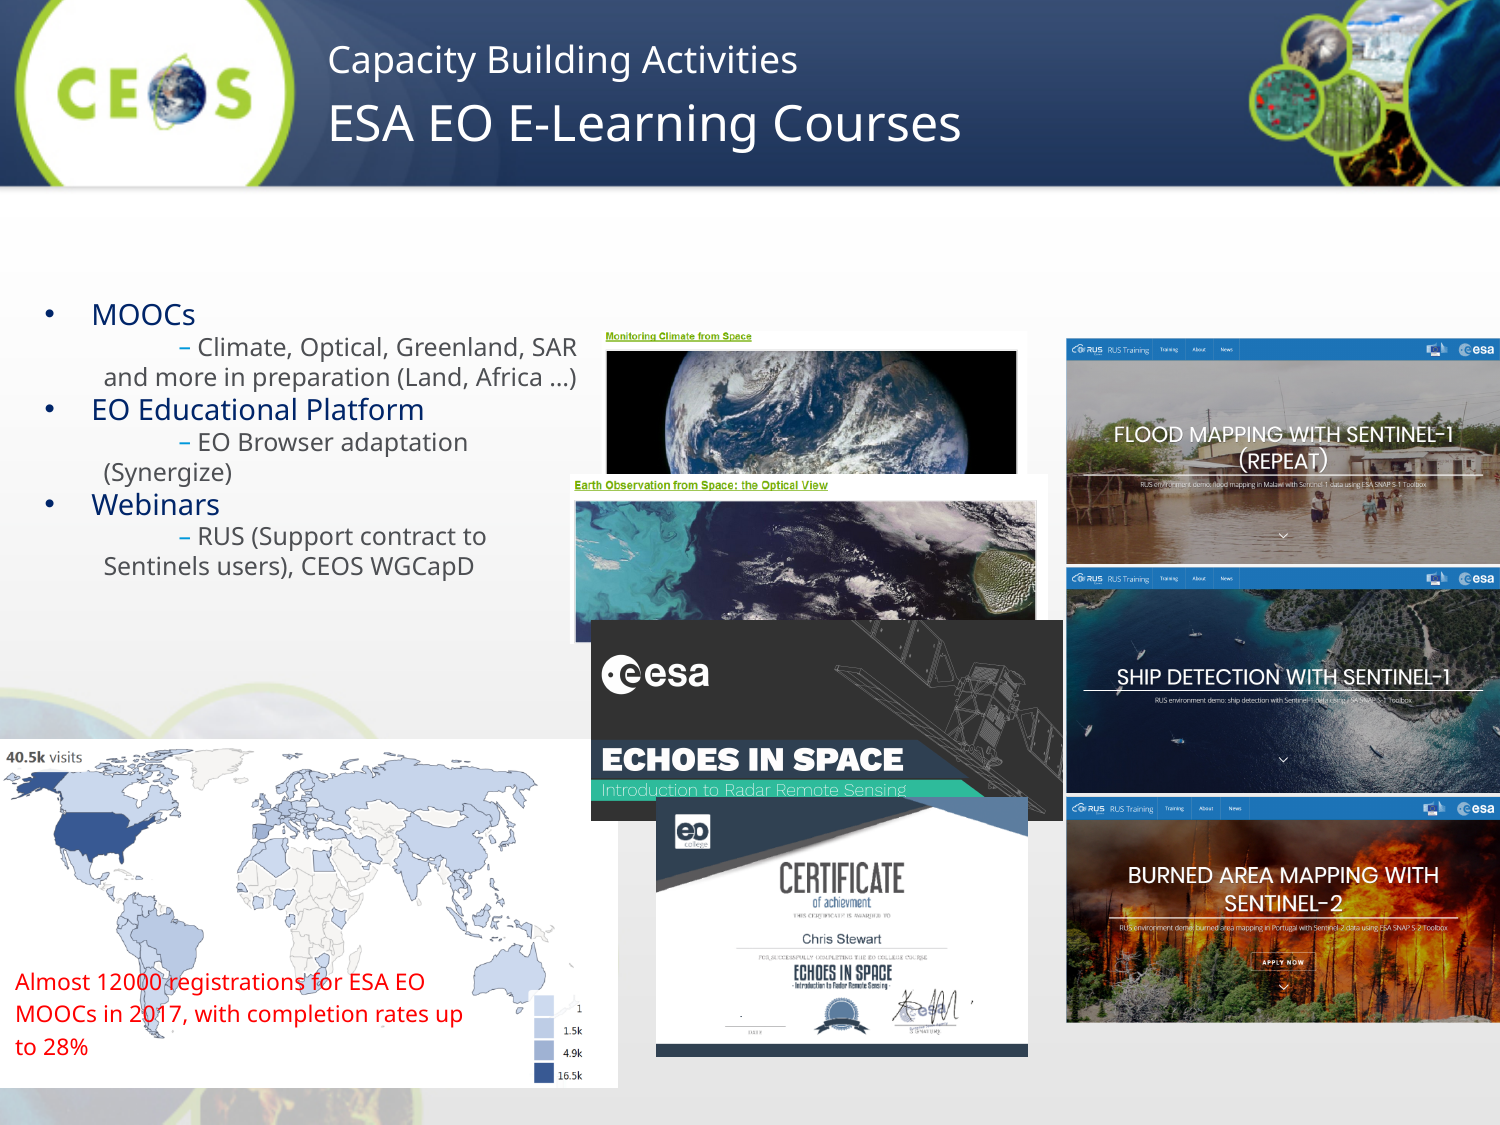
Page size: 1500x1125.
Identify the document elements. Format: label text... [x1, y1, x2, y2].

picture [0, 0, 1500, 1125]
text_box Capacity Building Activities ESA EO E-Learning Courses [312, 49, 1275, 138]
list MOOCs Climate, Optical, Greenland, SAR and more in preparation (Land, Africa …) EO Educational Platform EO Browser adaptation (Synergize) Webinars RUS (Support contract to Sentinels users), CEOS WGCapD [29, 288, 600, 713]
